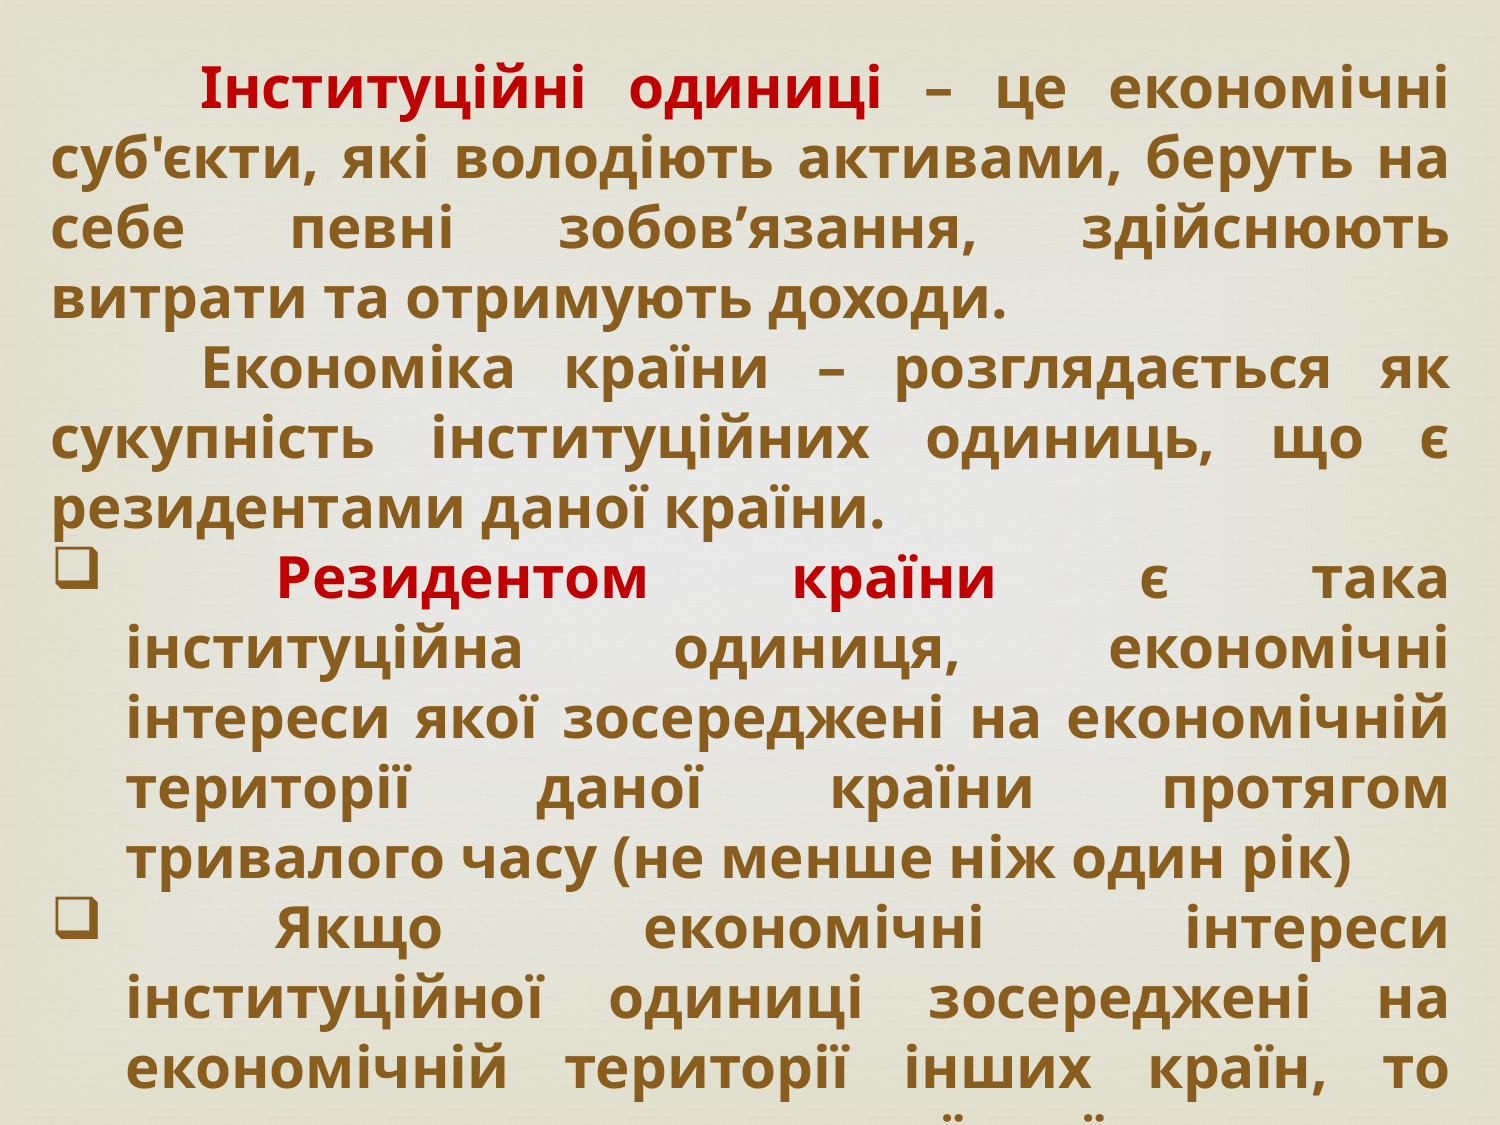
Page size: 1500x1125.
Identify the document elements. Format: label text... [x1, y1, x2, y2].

text_box Інституційні одиниці – це економічні суб'єкти, які володіють активами, беруть на себе певні зобов’язання, здійснюють витрати та отримують доходи. Економіка країни – розглядається як сукупність інституційних одиниць, що є резидентами даної країни. Резидентом країни є така інституційна одиниця, економічні інтереси якої зосереджені на економічній території даної країни протягом тривалого часу (не менше ніж один рік) Якщо економічні інтереси інституційної одиниці зосереджені на економічній території інших країн, то вона є нерезидентом даної країни [36, 43, 1466, 1125]
